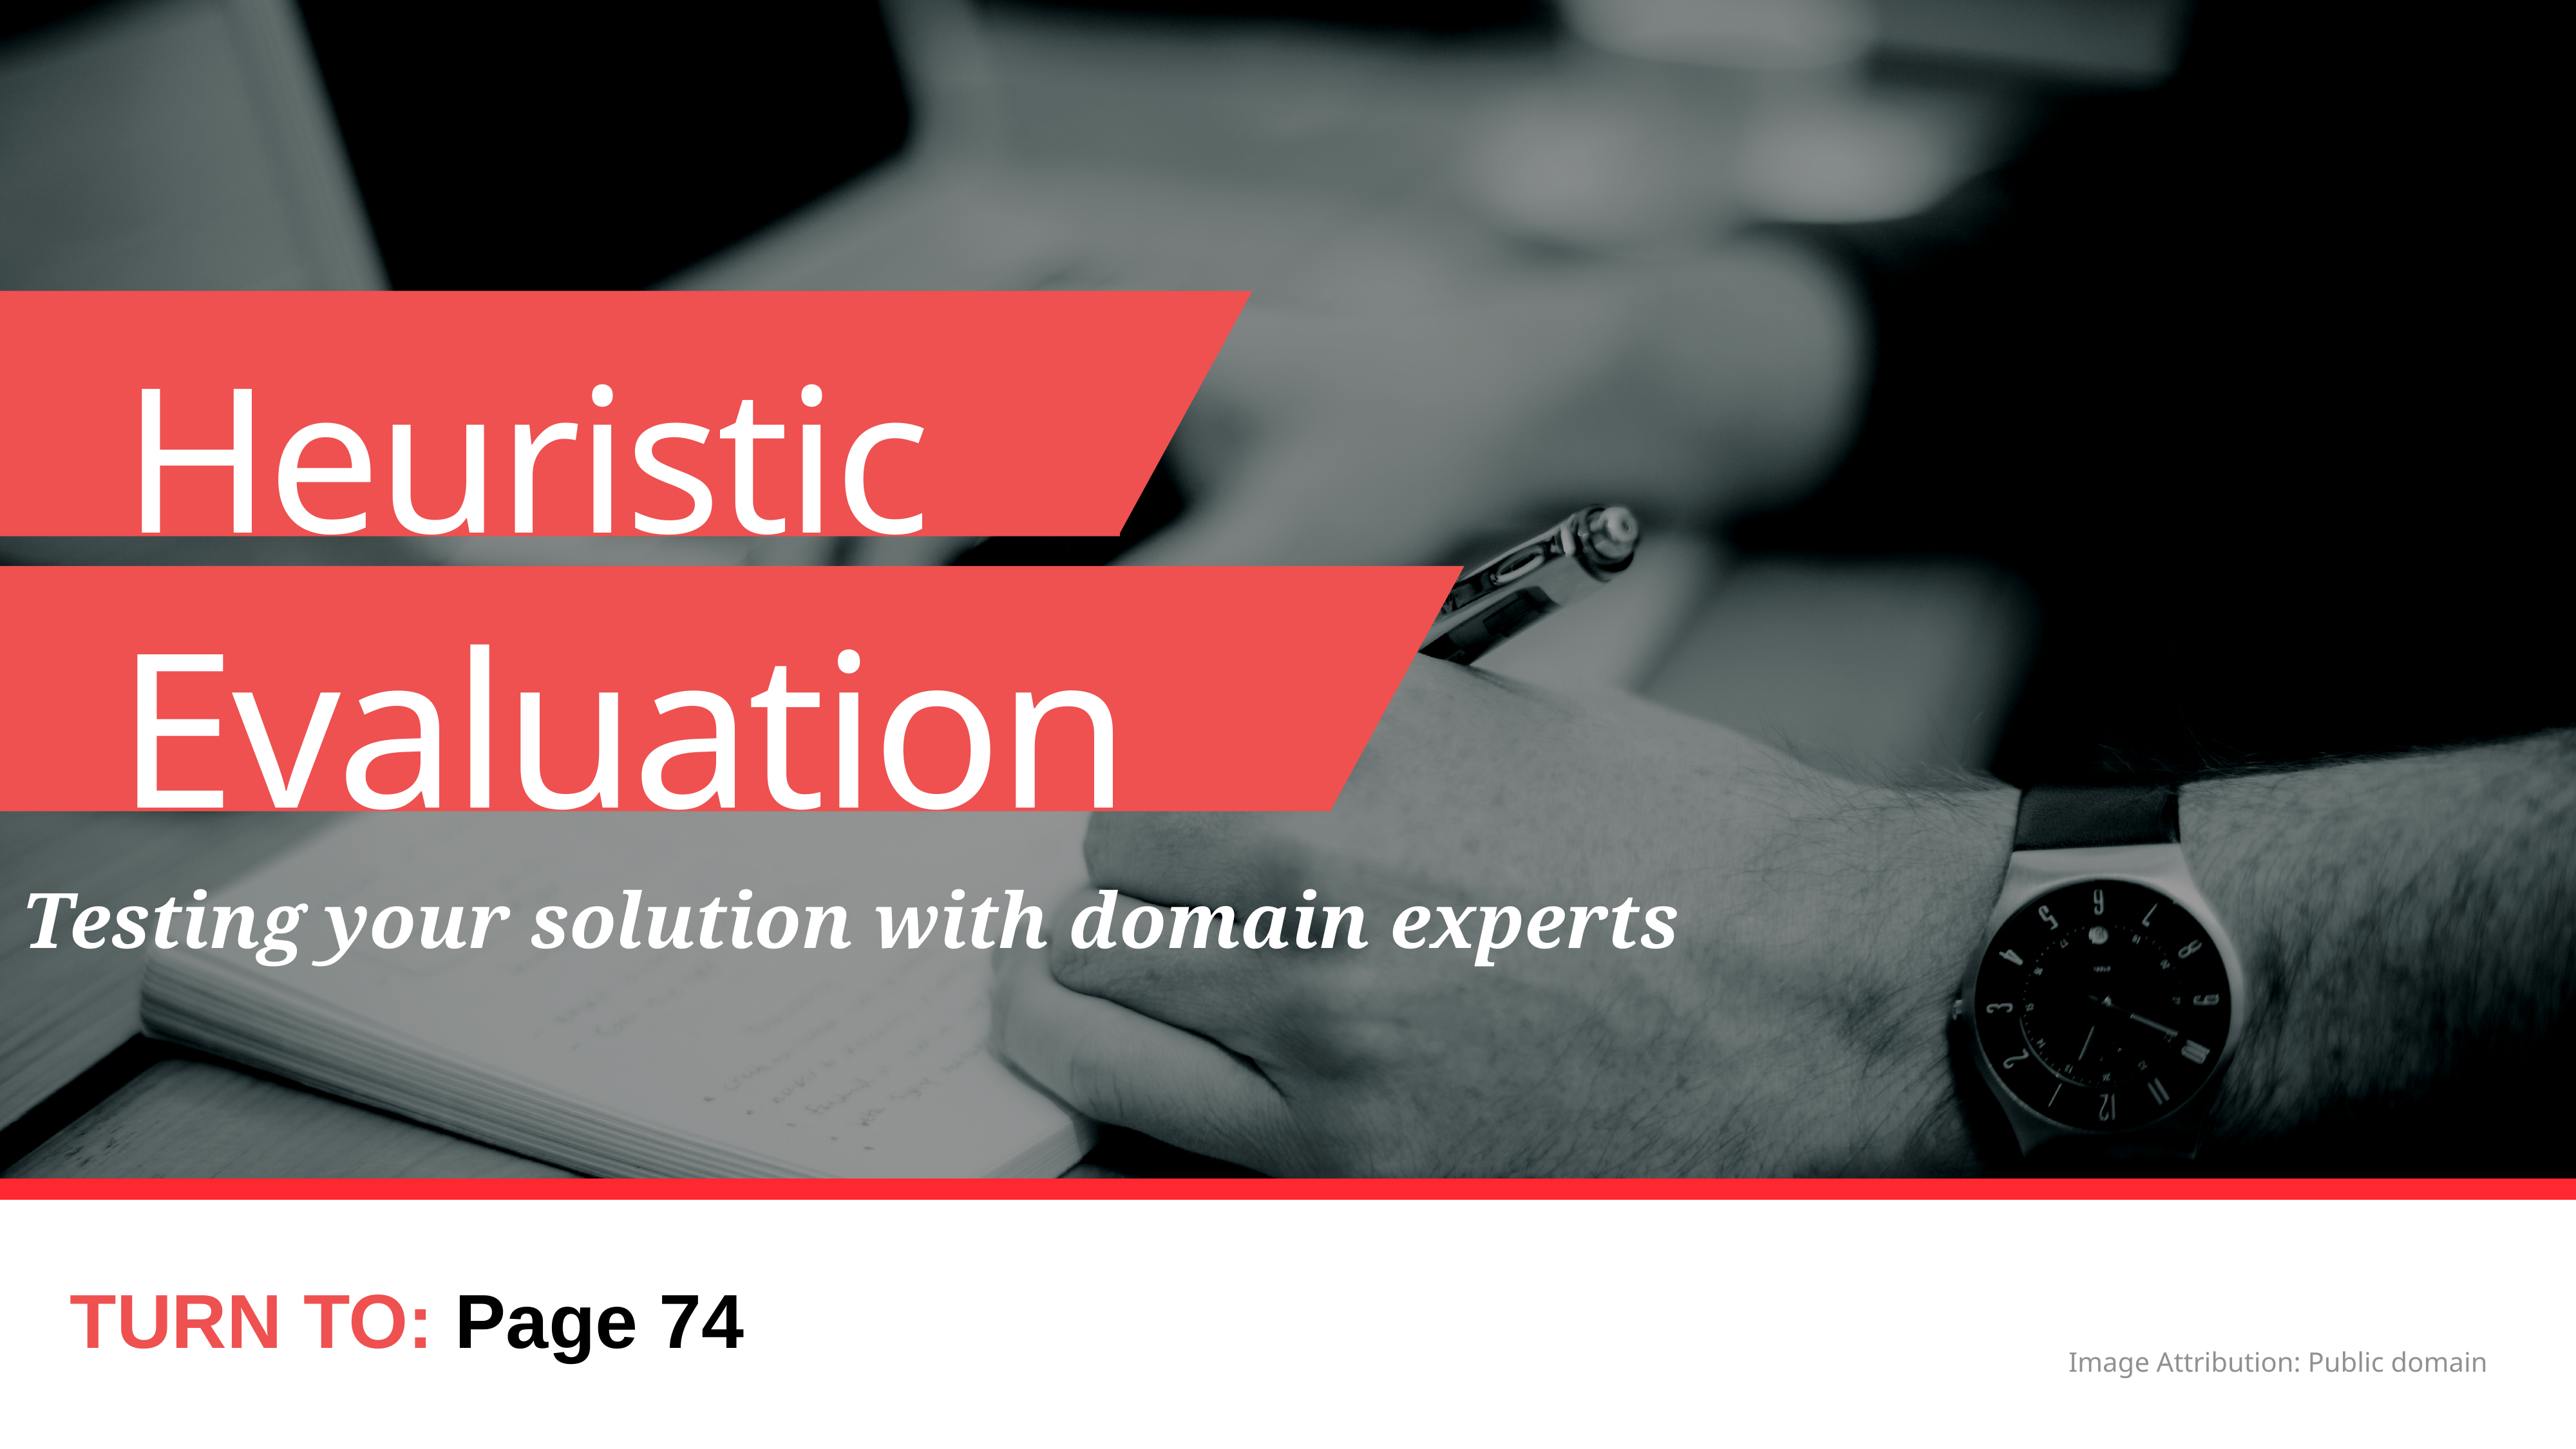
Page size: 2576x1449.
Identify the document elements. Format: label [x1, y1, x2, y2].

text_box [0, 0, 2576, 1385]
